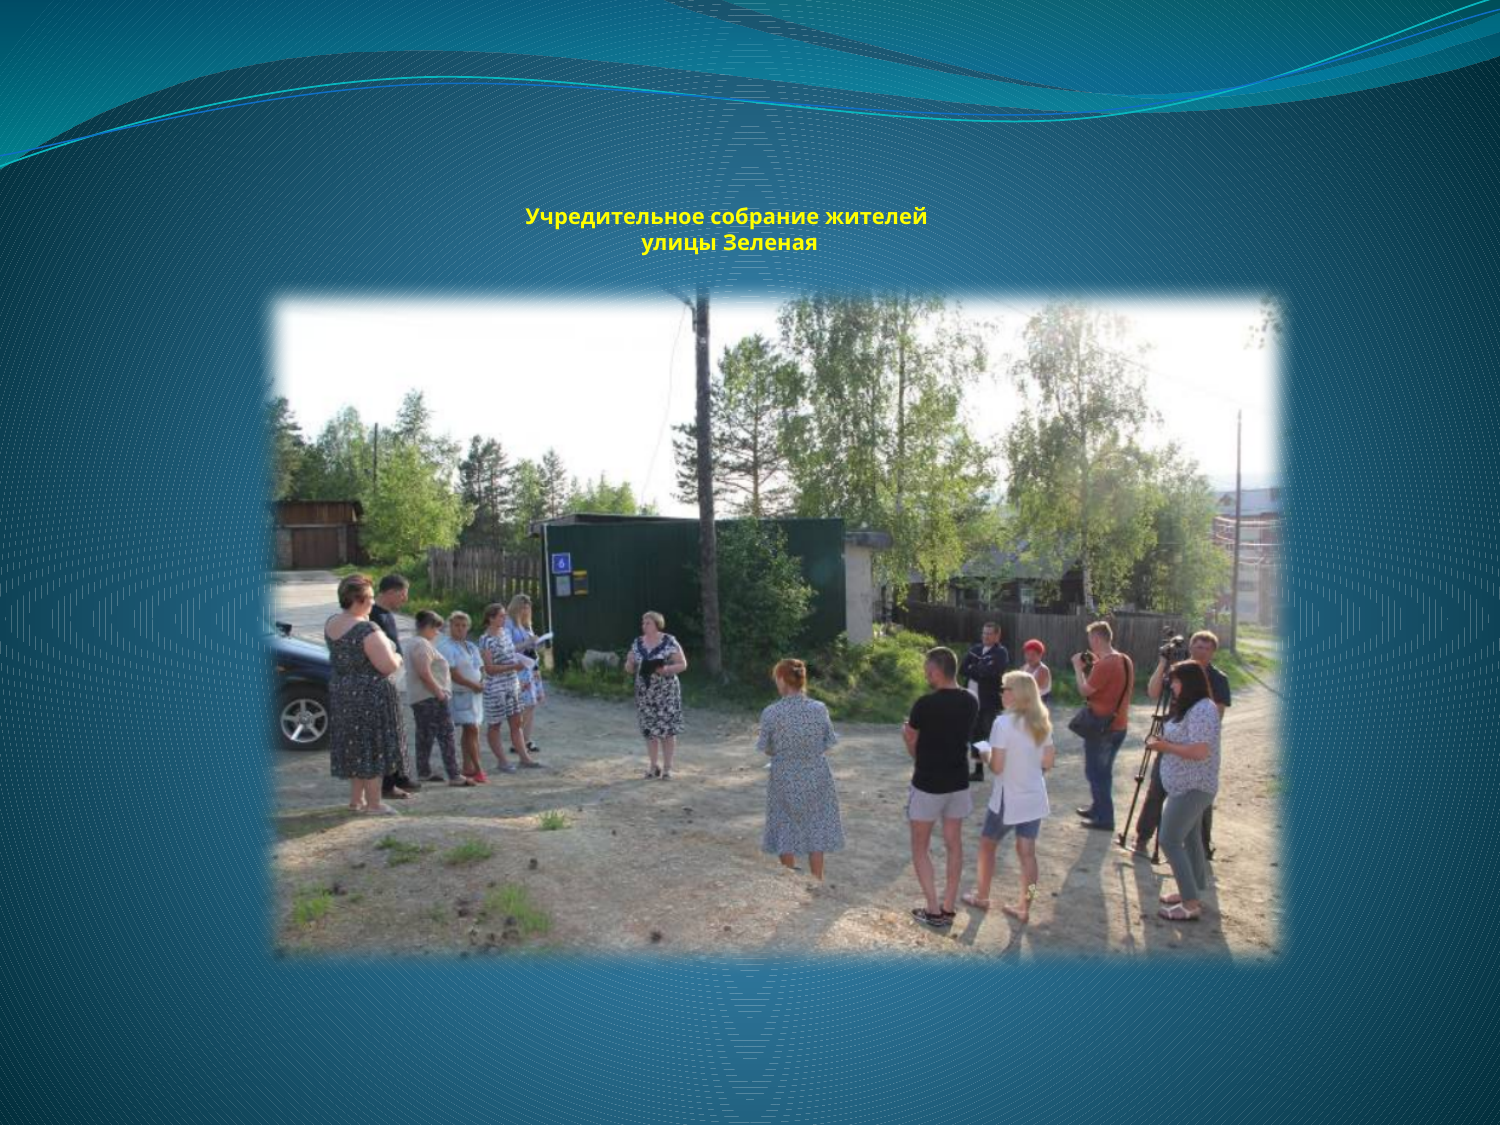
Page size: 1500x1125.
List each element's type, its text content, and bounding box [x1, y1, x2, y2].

title Учредительное собрание жителей улицы Зеленая [87, 54, 1376, 256]
picture [253, 278, 1300, 977]
